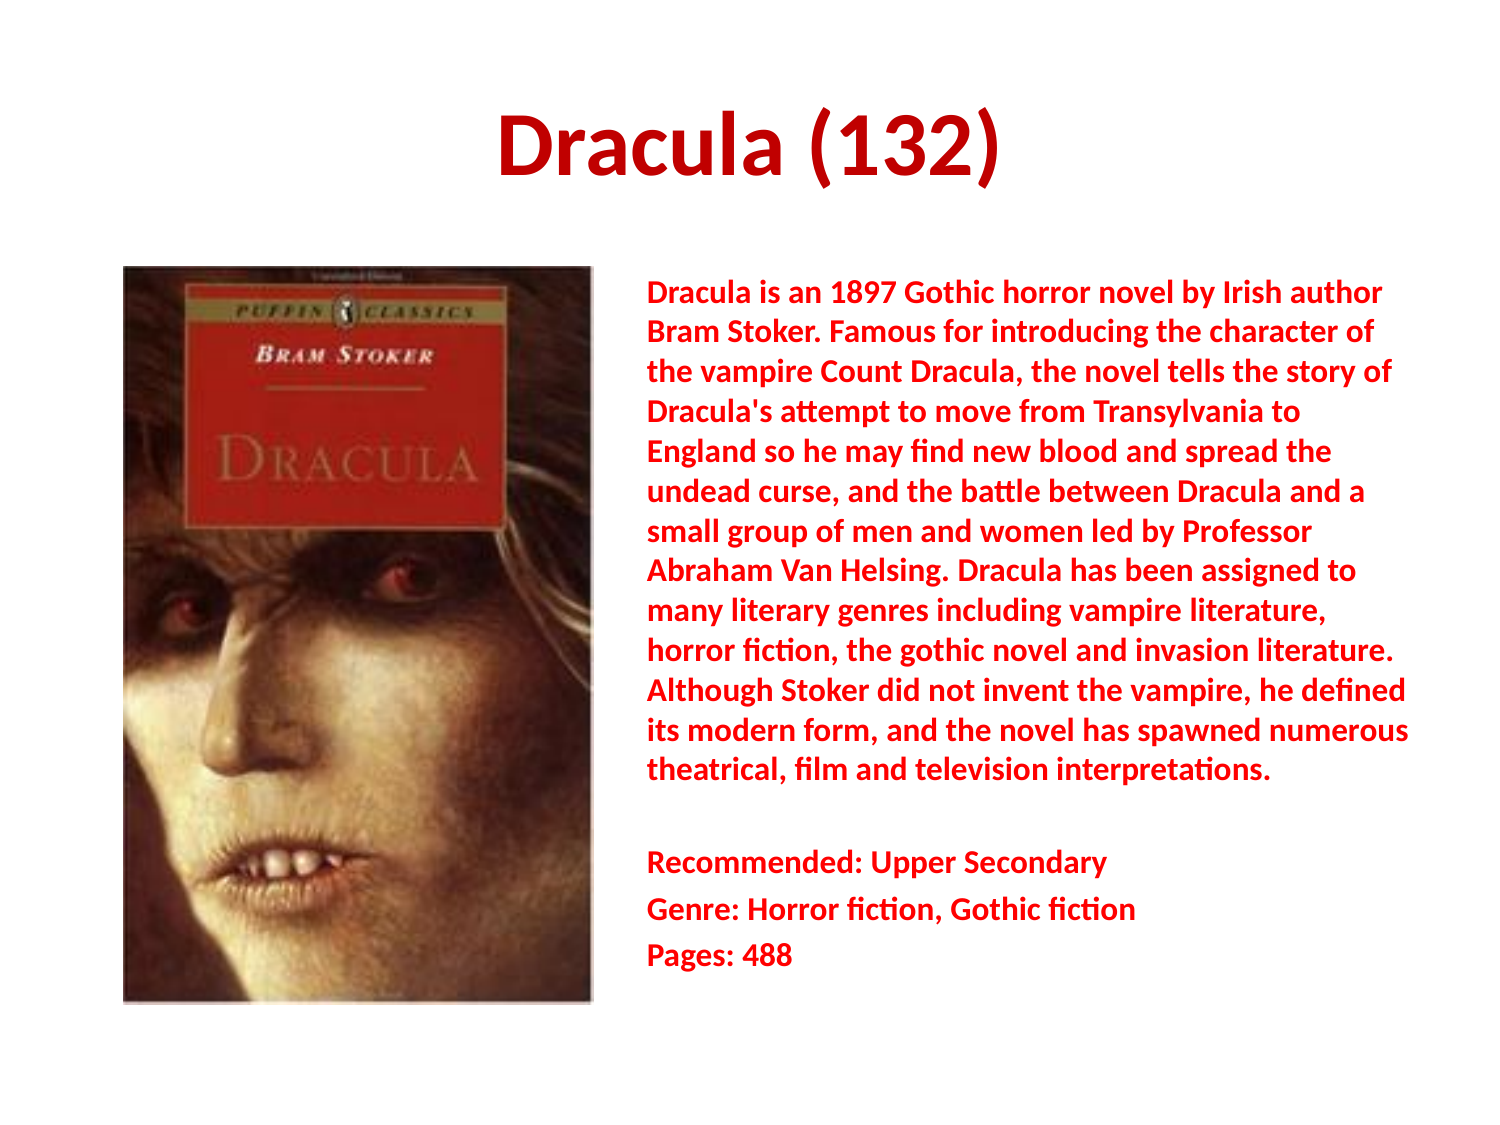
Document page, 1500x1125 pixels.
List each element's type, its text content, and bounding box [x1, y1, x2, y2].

title Dracula (132) [75, 45, 1425, 233]
list Dracula is an 1897 Gothic horror novel by Irish author Bram Stoker. Famous for introducing the character of the vampire Count Dracula, the novel tells the story of Dracula's attempt to move from Transylvania to England so he may find new blood and spread the undead curse, and the battle between Dracula and a small group of men and women led by Professor Abraham Van Helsing. Dracula has been assigned to many literary genres including vampire literature, horror fiction, the gothic novel and invasion literature. Although Stoker did not invent the vampire, he defined its modern form, and the novel has spawned numerous theatrical, film and television interpretations. Recommended: Upper Secondary Genre: Horror fiction, Gothic fiction Pages: 488 [631, 262, 1425, 1005]
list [123, 265, 595, 1006]
